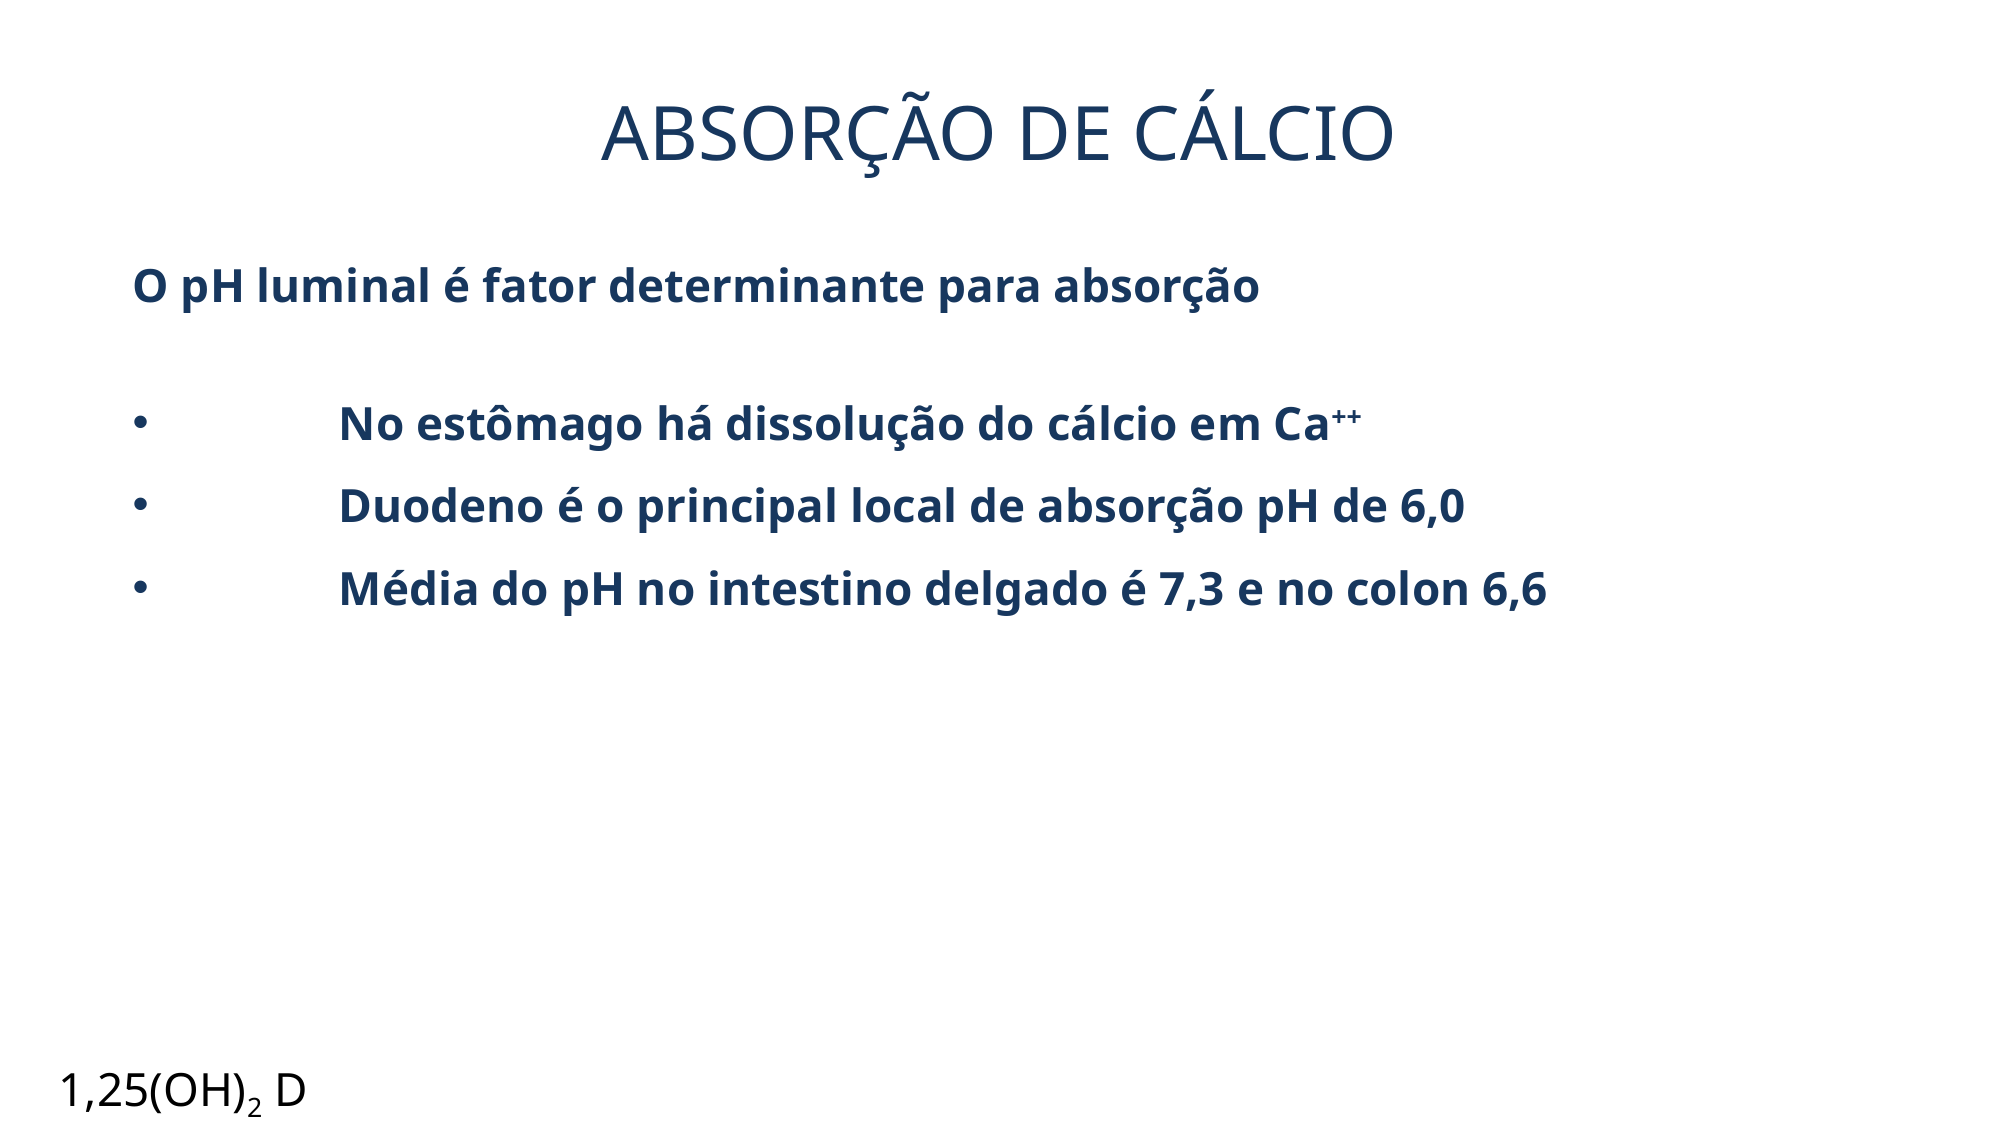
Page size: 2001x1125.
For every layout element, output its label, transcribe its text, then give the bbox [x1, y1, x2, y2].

text_box O pH luminal é fator determinante para absorção No estômago há dissolução do cálcio em Ca++ Duodeno é o principal local de absorção pH de 6,0 Média do pH no intestino delgado é 7,3 e no colon 6,6 [117, 249, 1563, 622]
text_box 1,25(OH)2 D [43, 1052, 323, 1125]
text_box ABSORÇÃO DE CÁLCIO [587, 78, 1413, 183]
